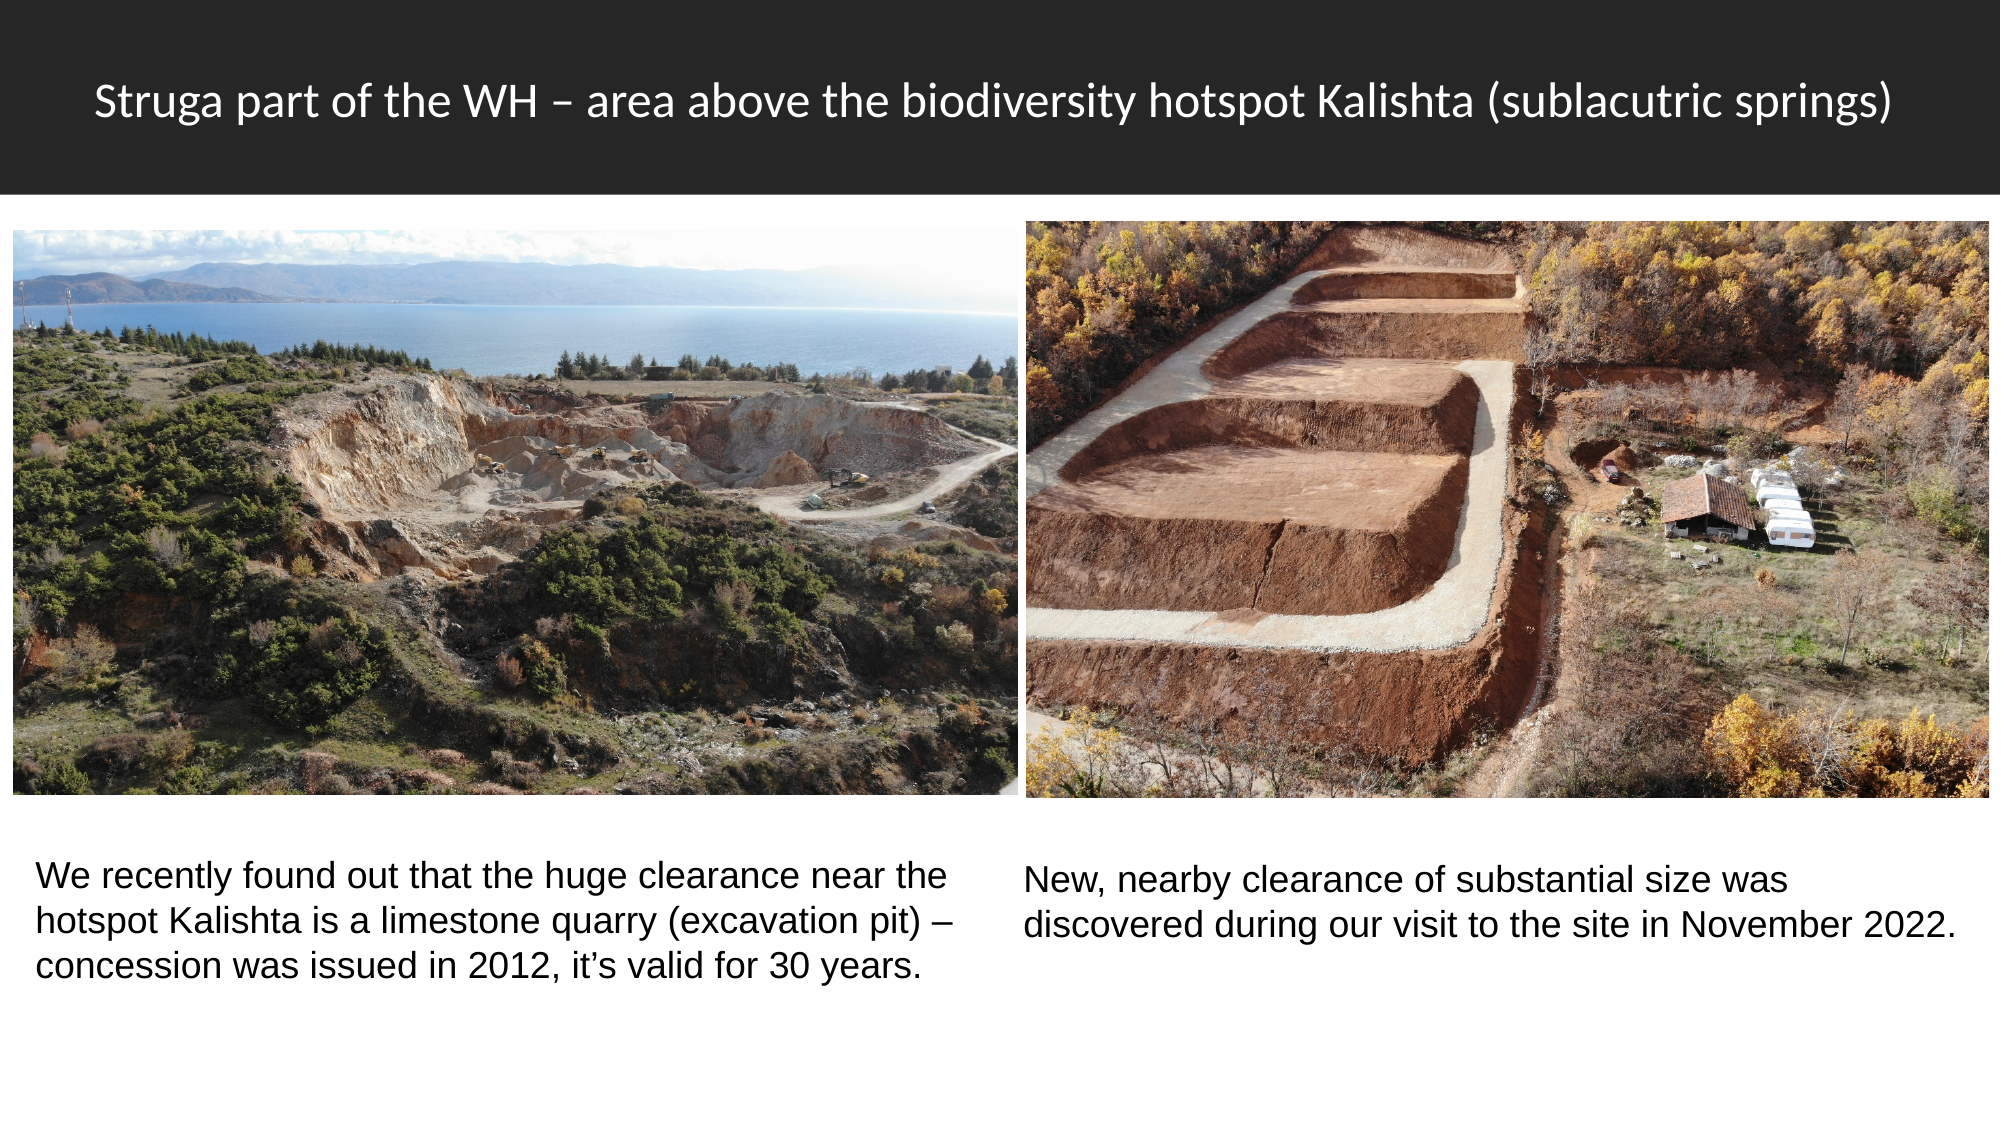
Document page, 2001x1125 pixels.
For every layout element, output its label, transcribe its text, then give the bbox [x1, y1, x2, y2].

text_box Struga part of the WH – area above the biodiversity hotspot Kalishta (sublacutric springs) [0, 0, 2000, 195]
text_box New, nearby clearance of substantial size was discovered during our visit to the site in November 2022. [1008, 847, 1985, 998]
text_box We recently found out that the huge clearance near the hotspot Kalishta is a limestone quarry (excavation pit) – concession was issued in 2012, it’s valid for 30 years. [20, 844, 1013, 1039]
picture [1025, 221, 1990, 798]
picture [13, 230, 1018, 795]
